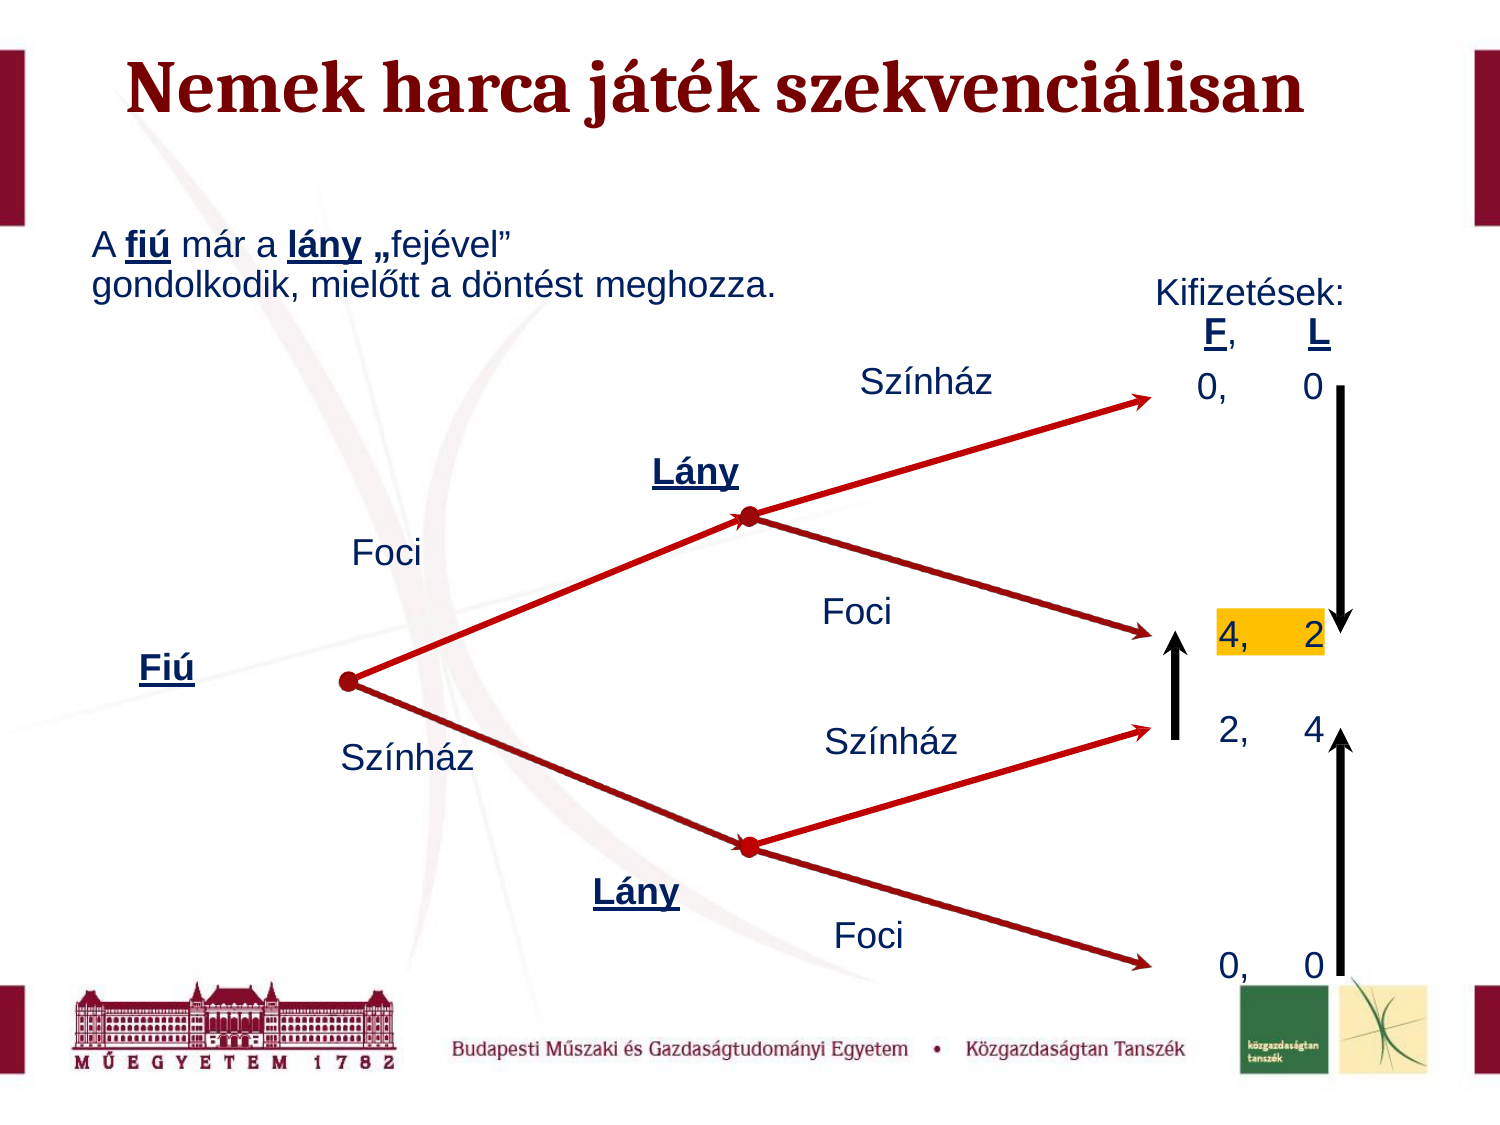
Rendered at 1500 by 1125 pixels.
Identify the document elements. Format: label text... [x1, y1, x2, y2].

text_box [361, 513, 739, 672]
text_box Lány [649, 447, 792, 492]
text_box 0, 0 [1216, 939, 1325, 987]
text_box Színház [822, 714, 1056, 762]
text_box [1056, 724, 1152, 760]
title Nemek harca játék szekvenciálisan [123, 35, 1377, 226]
text_box Foci [349, 525, 593, 573]
text_box F, L 0, 0 [1188, 294, 1333, 408]
text_box A fiú már a lány „fejével” [89, 218, 792, 257]
text_box Színház [338, 733, 480, 779]
text_box [739, 838, 1171, 986]
text_box Fiú [136, 643, 318, 688]
text_box Lány Foci [579, 867, 1061, 957]
text_box 2, 4 [1216, 702, 1325, 750]
text_box [767, 393, 1152, 507]
text_box [1328, 385, 1353, 634]
text_box gondolkodik, mielőtt a döntést meghozza. [89, 257, 933, 305]
text_box [740, 762, 1047, 856]
text_box Foci [819, 584, 1054, 632]
text_box [1328, 727, 1353, 976]
text_box [739, 507, 1171, 655]
text_box Színház [857, 354, 1056, 402]
text_box Kifizetések: [1152, 265, 1349, 313]
text_box 4, 2 [1216, 608, 1325, 656]
text_box [1162, 630, 1188, 740]
text_box [338, 672, 770, 868]
picture [0, 0, 1500, 1125]
